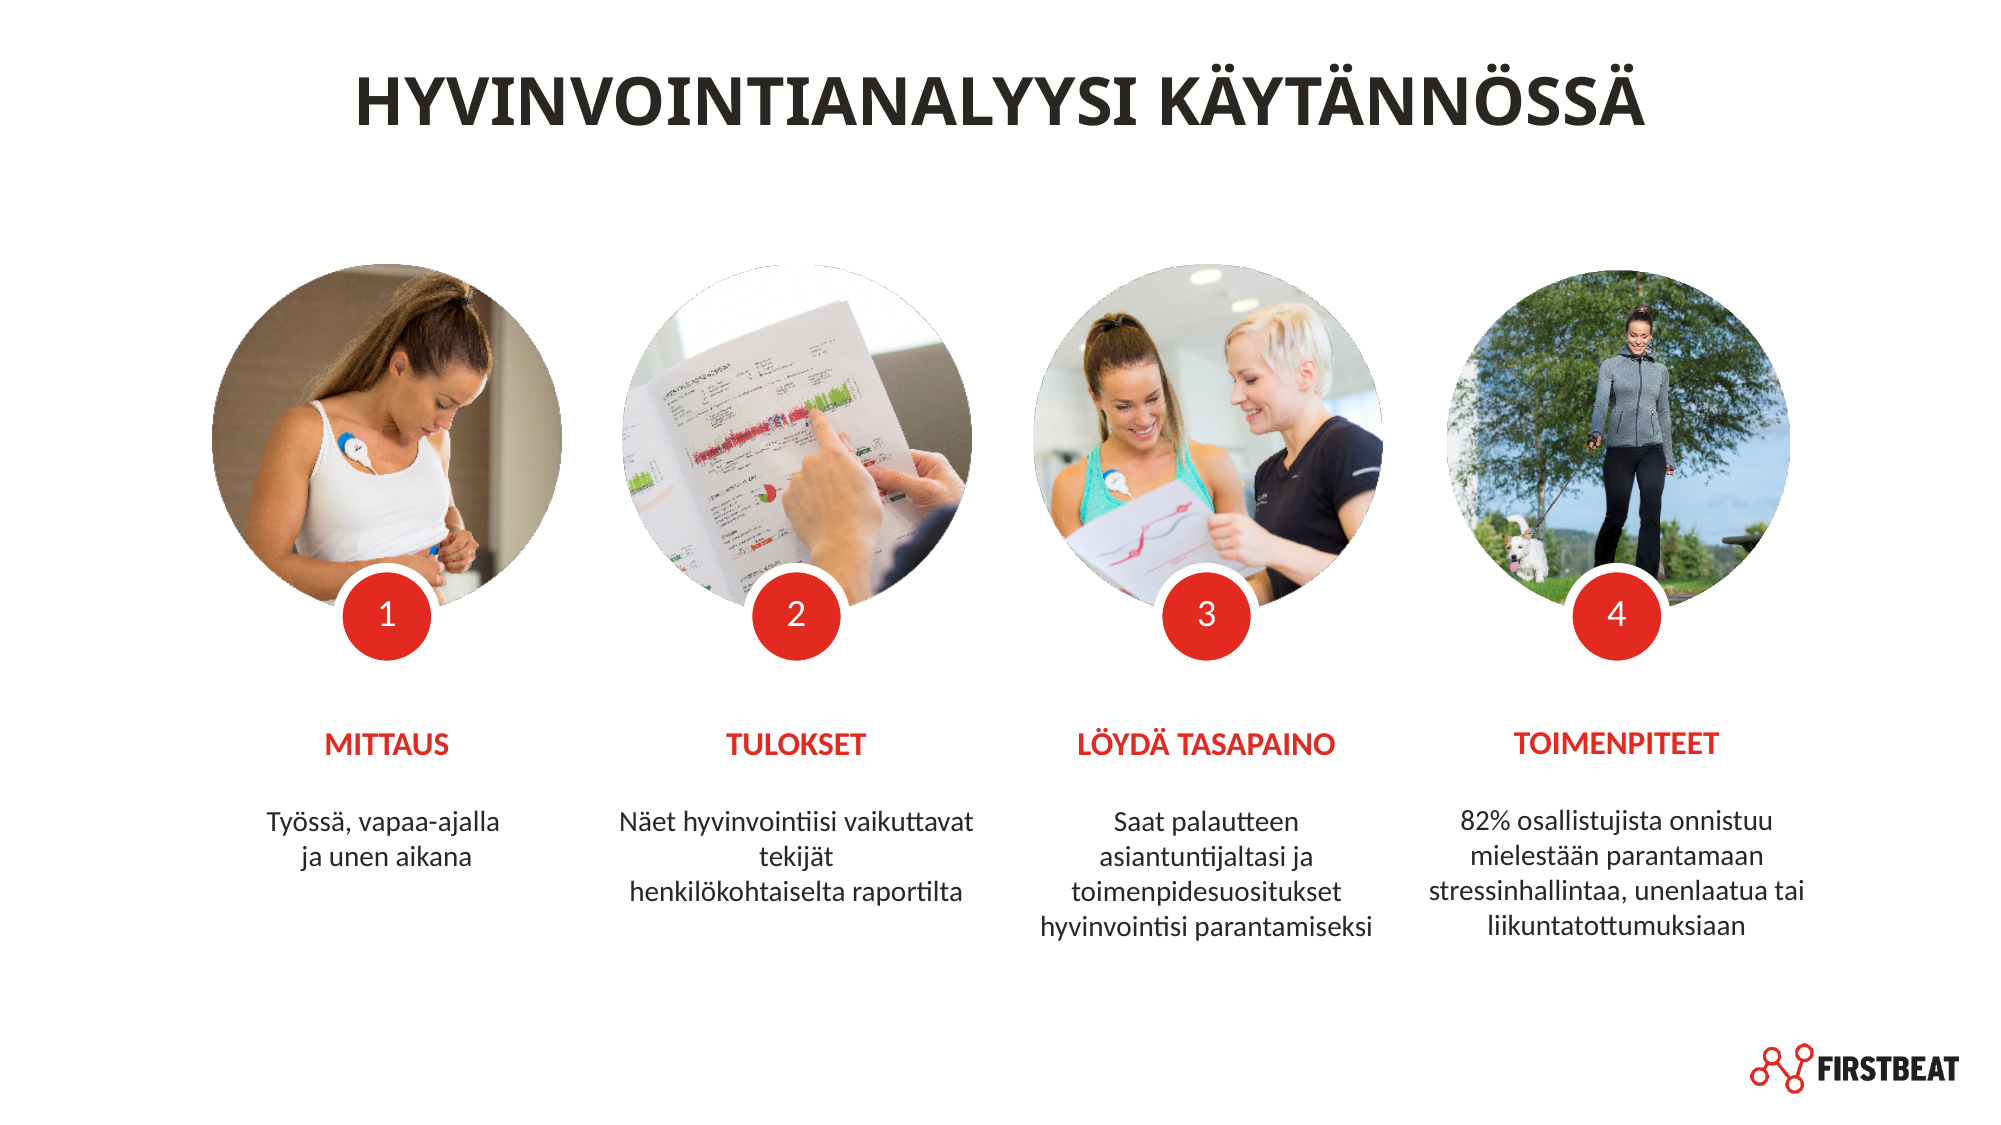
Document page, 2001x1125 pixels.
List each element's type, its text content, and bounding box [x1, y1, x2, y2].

picture [1750, 1043, 1959, 1094]
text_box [145, 264, 1821, 997]
title HYVINVOINTIANALYYSI KÄYTÄNNÖSSÄ [137, 59, 1863, 147]
